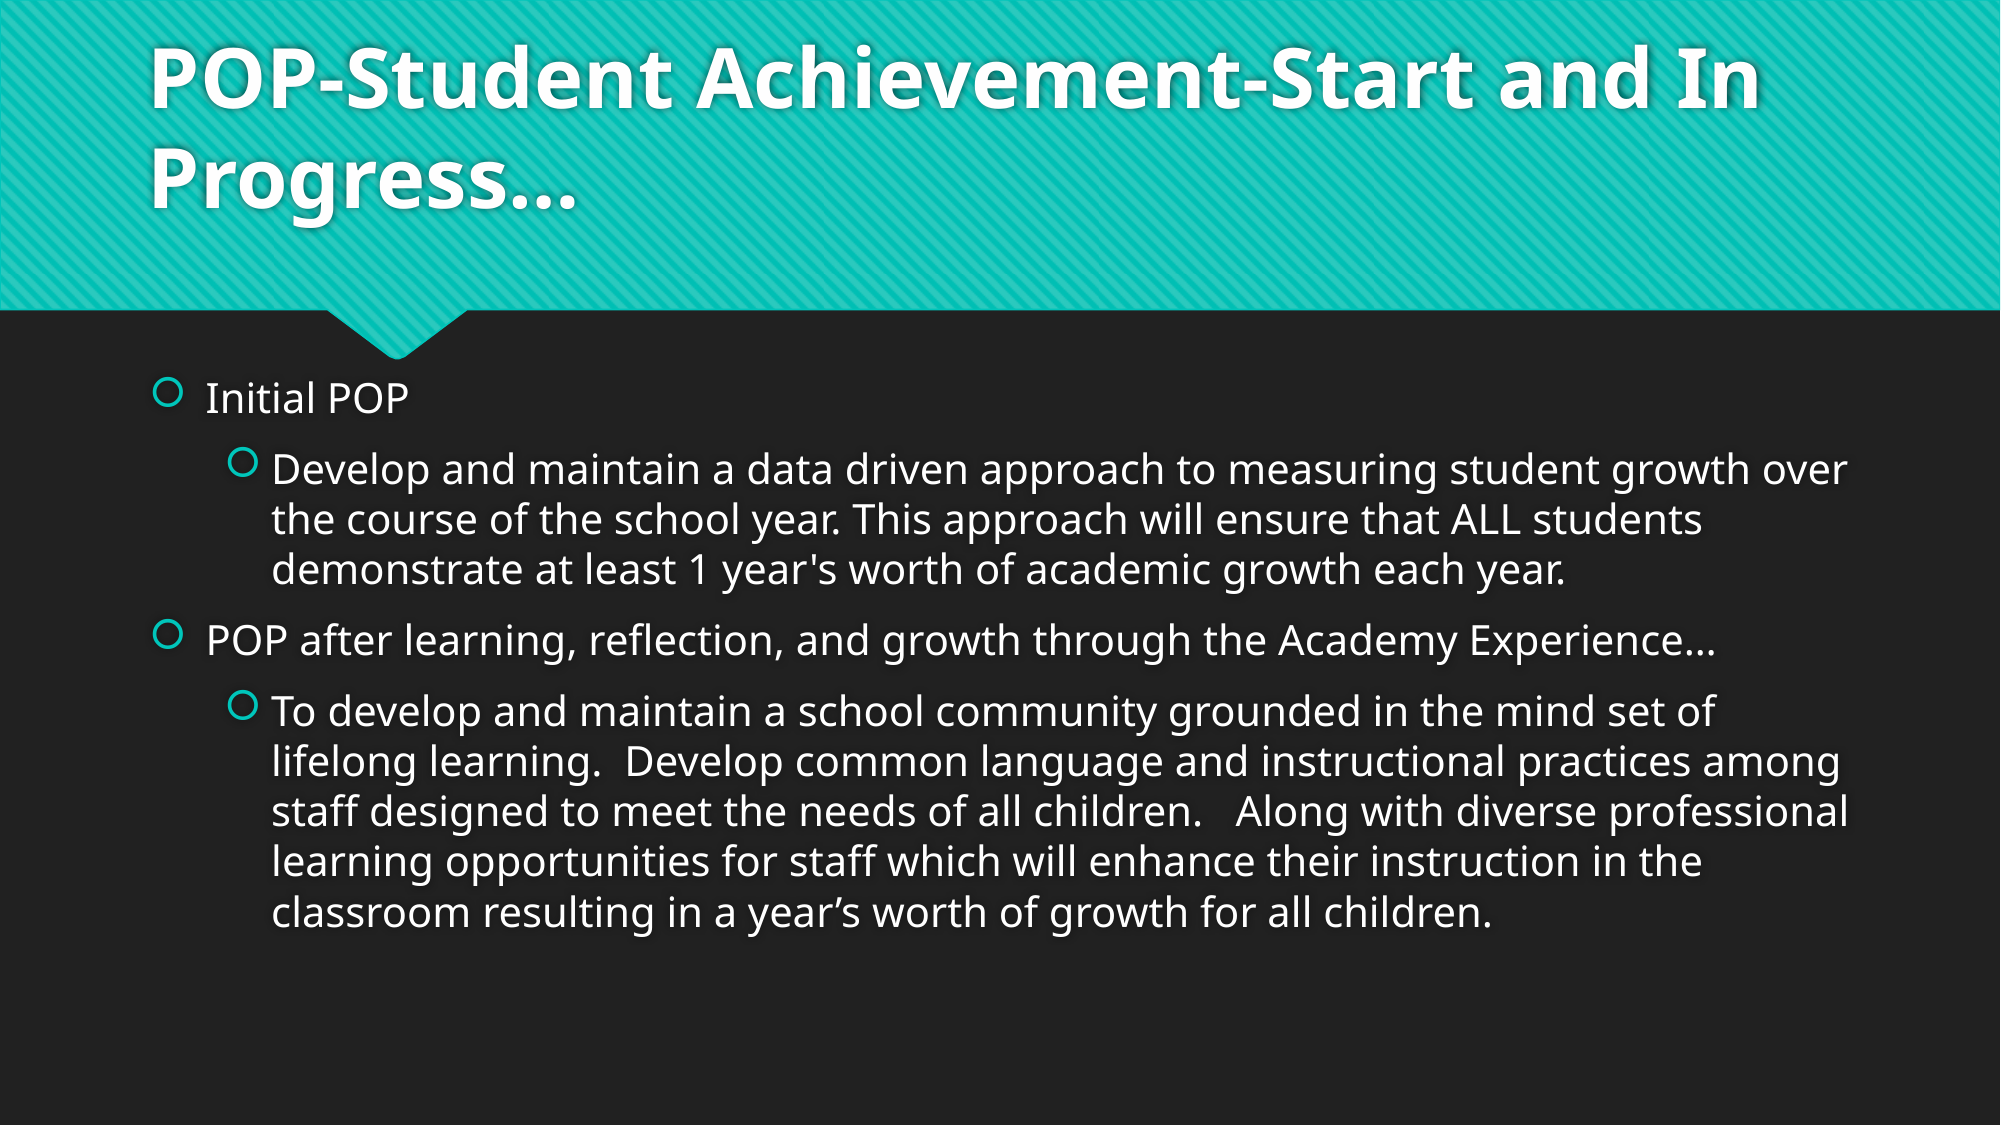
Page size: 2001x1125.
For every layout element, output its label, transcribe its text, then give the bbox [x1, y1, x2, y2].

title POP-Student Achievement-Start and In Progress… [132, 73, 1868, 233]
list Initial POP Develop and maintain a data driven approach to measuring student growth over the course of the school year. This approach will ensure that ALL students demonstrate at least 1 year's worth of academic growth each year. POP after learning, reflection, and growth through the Academy Experience… To develop and maintain a school community grounded in the mind set of lifelong learning. Develop common language and instructional practices among staff designed to meet the needs of all children. Along with diverse professional learning opportunities for staff which will enhance their instruction in the classroom resulting in a year’s worth of growth for all children. [134, 364, 1866, 962]
